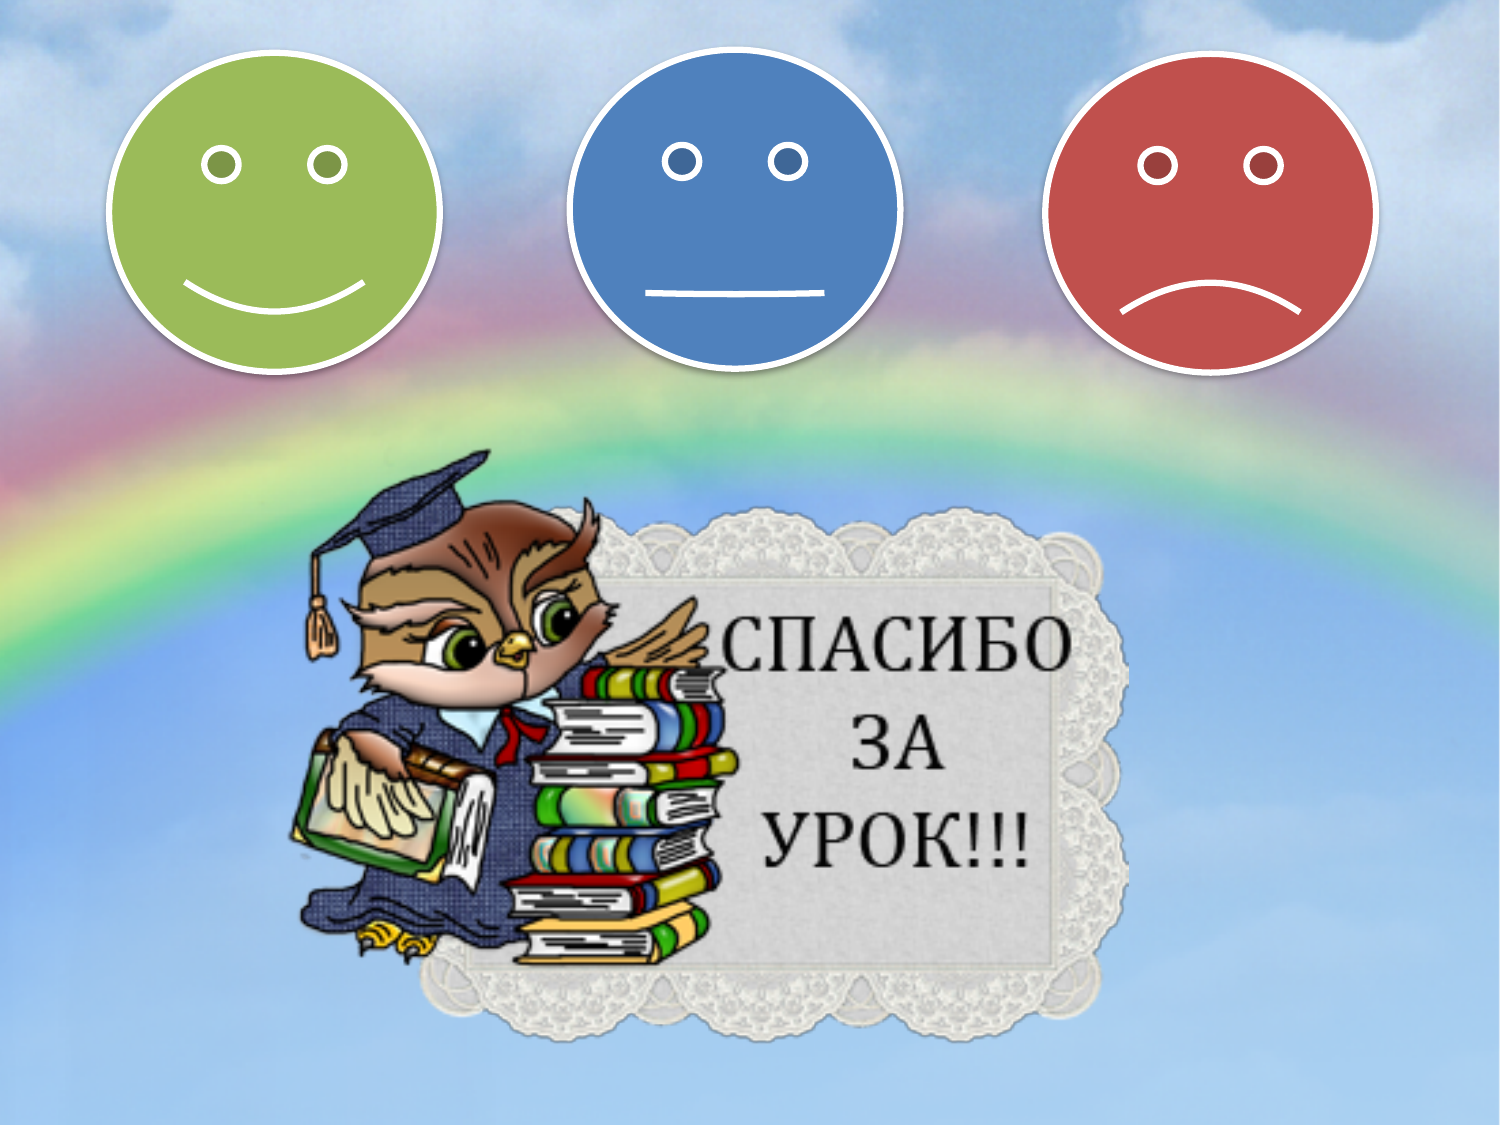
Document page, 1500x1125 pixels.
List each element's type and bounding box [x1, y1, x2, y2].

picture [0, 0, 1500, 1125]
text_box [1042, 50, 1380, 376]
text_box [566, 46, 904, 372]
text_box [105, 49, 443, 375]
